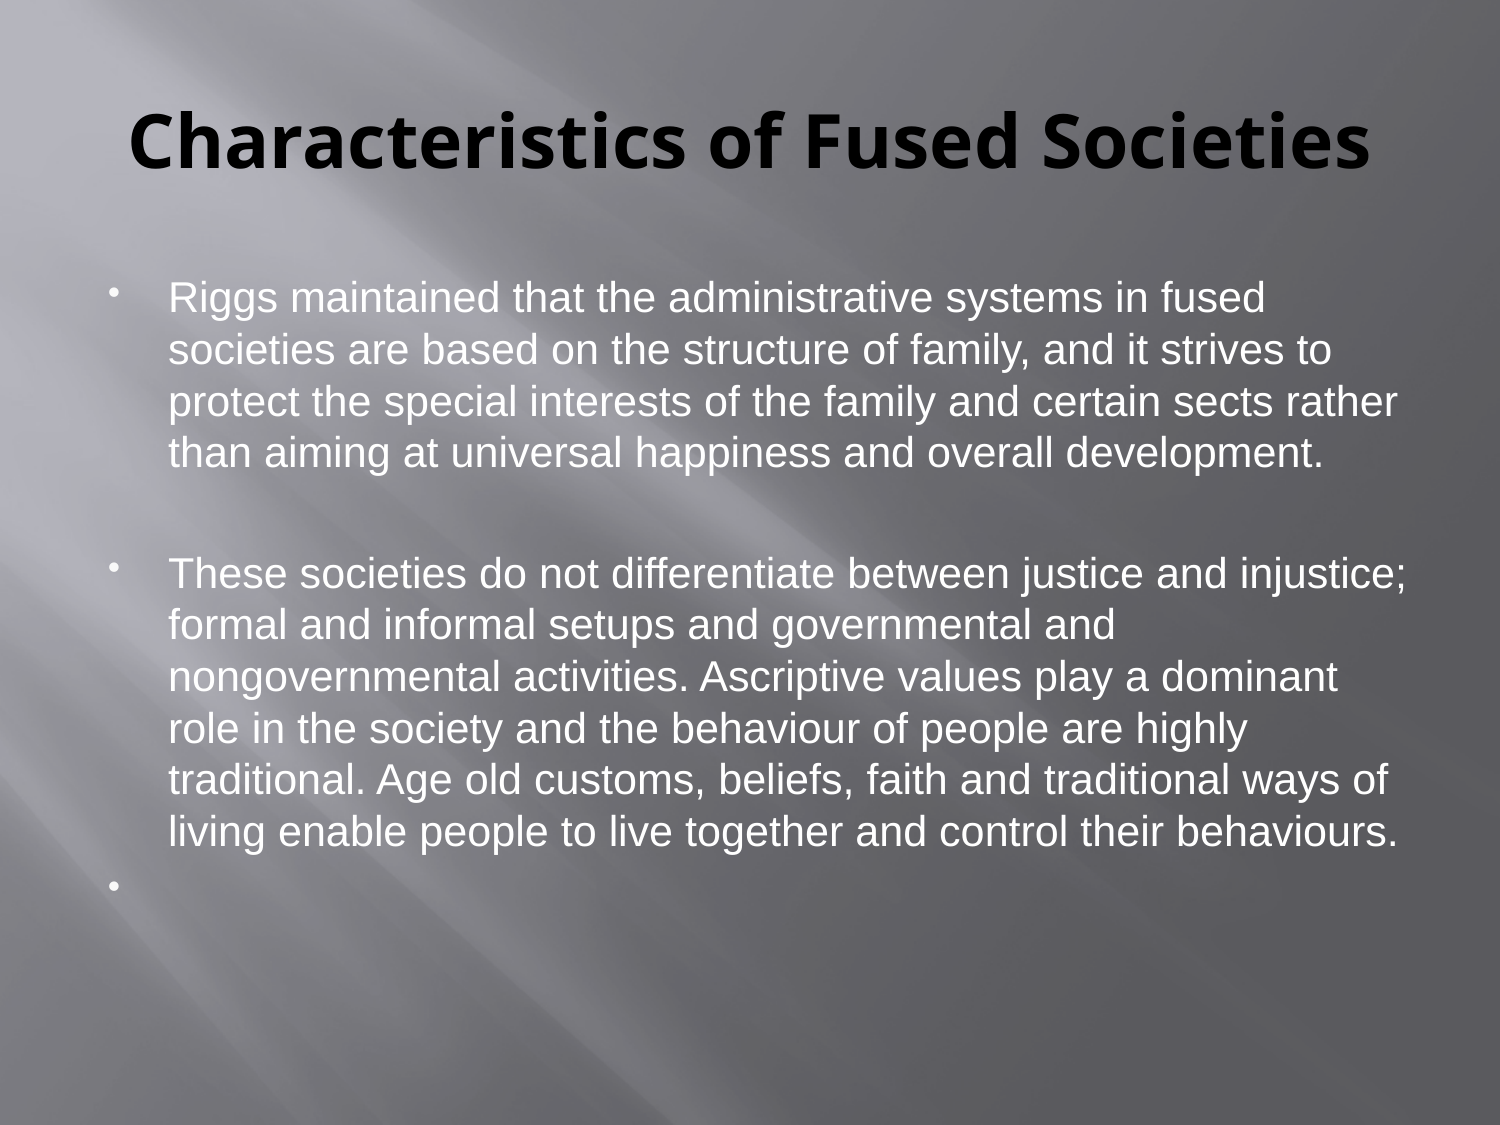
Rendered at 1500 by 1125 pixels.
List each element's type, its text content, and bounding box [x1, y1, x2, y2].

list Riggs maintained that the administrative systems in fused societies are based on the structure of family, and it strives to protect the special interests of the family and certain sects rather than aiming at universal happiness and overall development. These societies do not differentiate between justice and injustice; formal and informal setups and governmental and nongovernmental activities. Ascriptive values play a dominant role in the society and the behaviour of people are highly traditional. Age old customs, beliefs, faith and traditional ways of living enable people to live together and control their behaviours. [75, 262, 1425, 1035]
title Characteristics of Fused Societies [75, 45, 1425, 233]
